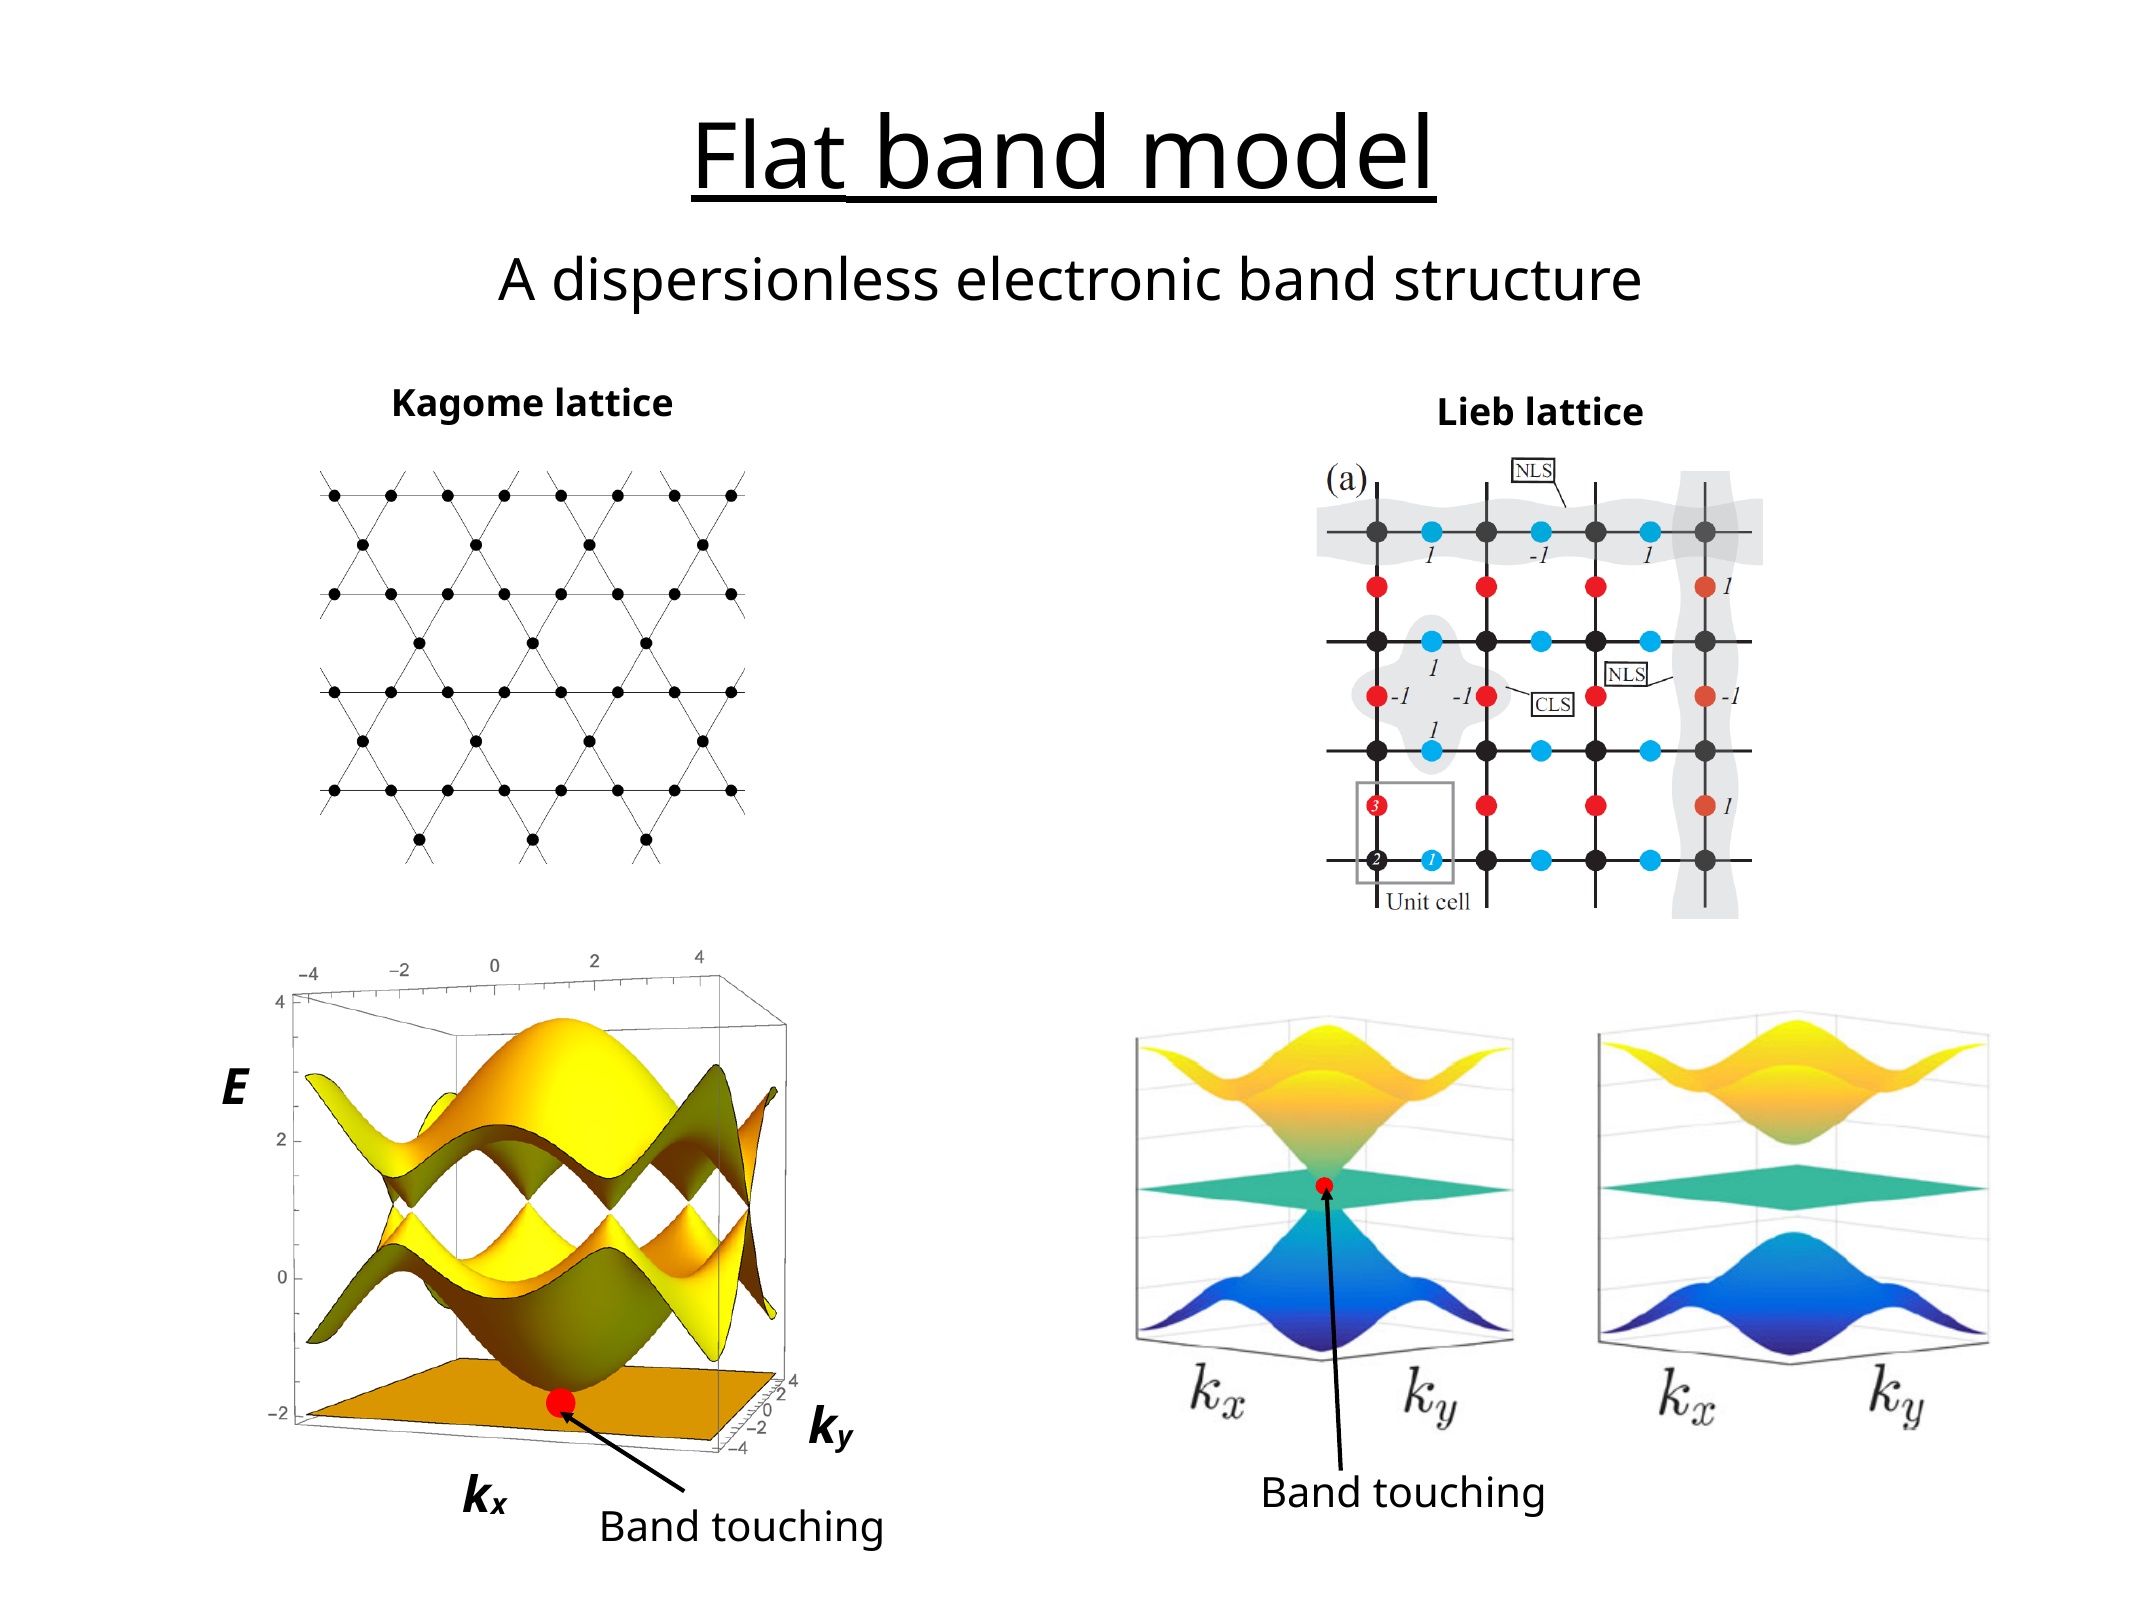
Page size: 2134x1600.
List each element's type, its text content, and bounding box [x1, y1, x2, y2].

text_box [559, 1411, 685, 1492]
picture [1124, 995, 1529, 1437]
text_box Kagome lattice [341, 370, 724, 433]
picture [1572, 985, 2002, 1440]
picture [43, 946, 1027, 1463]
text_box kx [430, 1463, 539, 1526]
text_box Lieb lattice [1349, 379, 1732, 442]
title Flat band model [103, 14, 2025, 234]
picture [1310, 445, 1764, 919]
text_box Band touching [1200, 1457, 1607, 1525]
picture [319, 471, 745, 865]
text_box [1326, 1186, 1341, 1471]
text_box A dispersionless electronic band structure [18, 234, 2123, 320]
text_box Band touching [538, 1491, 946, 1559]
